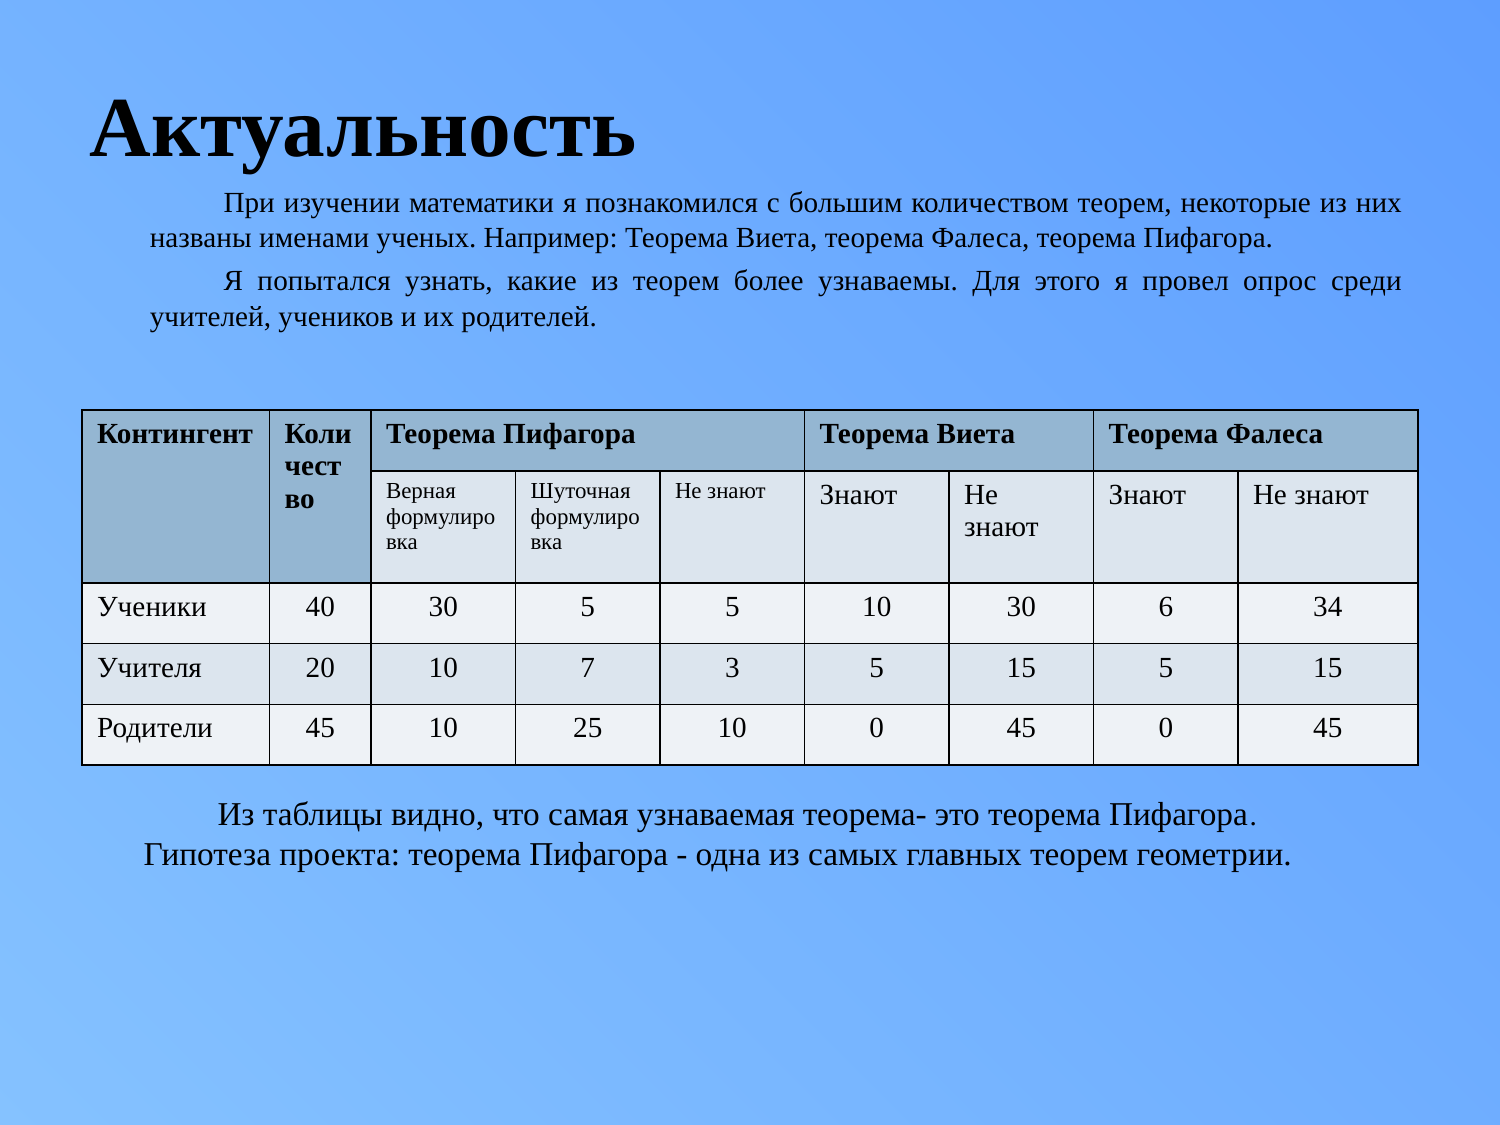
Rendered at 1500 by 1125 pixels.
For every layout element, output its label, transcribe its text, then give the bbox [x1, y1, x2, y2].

table_cell Ученики [83, 584, 269, 643]
table_cell 45 [950, 705, 1093, 764]
table_header Контингент [83, 411, 269, 582]
list При изучении математики я познакомился с большим количеством теорем, некоторые из них названы именами ученых. Например: Теорема Виета, теорема Фалеса, теорема Пифагора. Я попытался узнать, какие из теорем более узнаваемы. Для этого я провел опрос среди учителей, учеников и их родителей. [75, 200, 1418, 986]
table_cell Шуточная формулировка [516, 472, 659, 582]
text_box Из таблицы видно, что самая узнаваемая теорема- это теорема Пифагора. Гипотеза проекта: теорема Пифагора - одна из самых главных теорем геометрии. [128, 785, 1395, 915]
title Актуальность [75, 45, 1425, 200]
table_cell Не знают [1239, 472, 1417, 582]
table_cell 30 [950, 584, 1093, 643]
table_cell 5 [805, 644, 948, 704]
table_cell 10 [372, 644, 515, 704]
table_cell 3 [661, 644, 804, 704]
table_cell 30 [372, 584, 515, 643]
table_cell Не знают [661, 472, 804, 582]
table_header Количество [270, 411, 370, 582]
table_cell 20 [270, 644, 370, 704]
table_cell Учителя [83, 644, 269, 704]
table_cell 5 [516, 584, 659, 643]
table_cell Родители [83, 705, 269, 764]
table_cell 7 [516, 644, 659, 704]
table_cell 40 [270, 584, 370, 643]
table_cell Знают [1094, 472, 1237, 582]
table_cell 0 [1094, 705, 1237, 764]
table_cell 6 [1094, 584, 1237, 643]
table_cell Знают [805, 472, 948, 582]
table_cell 10 [661, 705, 804, 764]
table_cell 15 [950, 644, 1093, 704]
table_header Теорема Виета [805, 411, 1093, 470]
table_cell 5 [661, 584, 804, 643]
table_header Теорема Пифагора [372, 411, 804, 470]
table_cell 0 [805, 705, 948, 764]
table_cell Не знают [950, 472, 1093, 582]
table_cell 5 [1094, 644, 1237, 704]
table_cell 15 [1239, 644, 1417, 704]
table_cell 34 [1239, 584, 1417, 643]
table_cell 45 [270, 705, 370, 764]
table_header Теорема Фалеса [1094, 411, 1417, 470]
table_cell 45 [1239, 705, 1417, 764]
table_cell Верная формулировка [372, 472, 515, 582]
table_cell 10 [372, 705, 515, 764]
table_cell 10 [805, 584, 948, 643]
table_cell 25 [516, 705, 659, 764]
